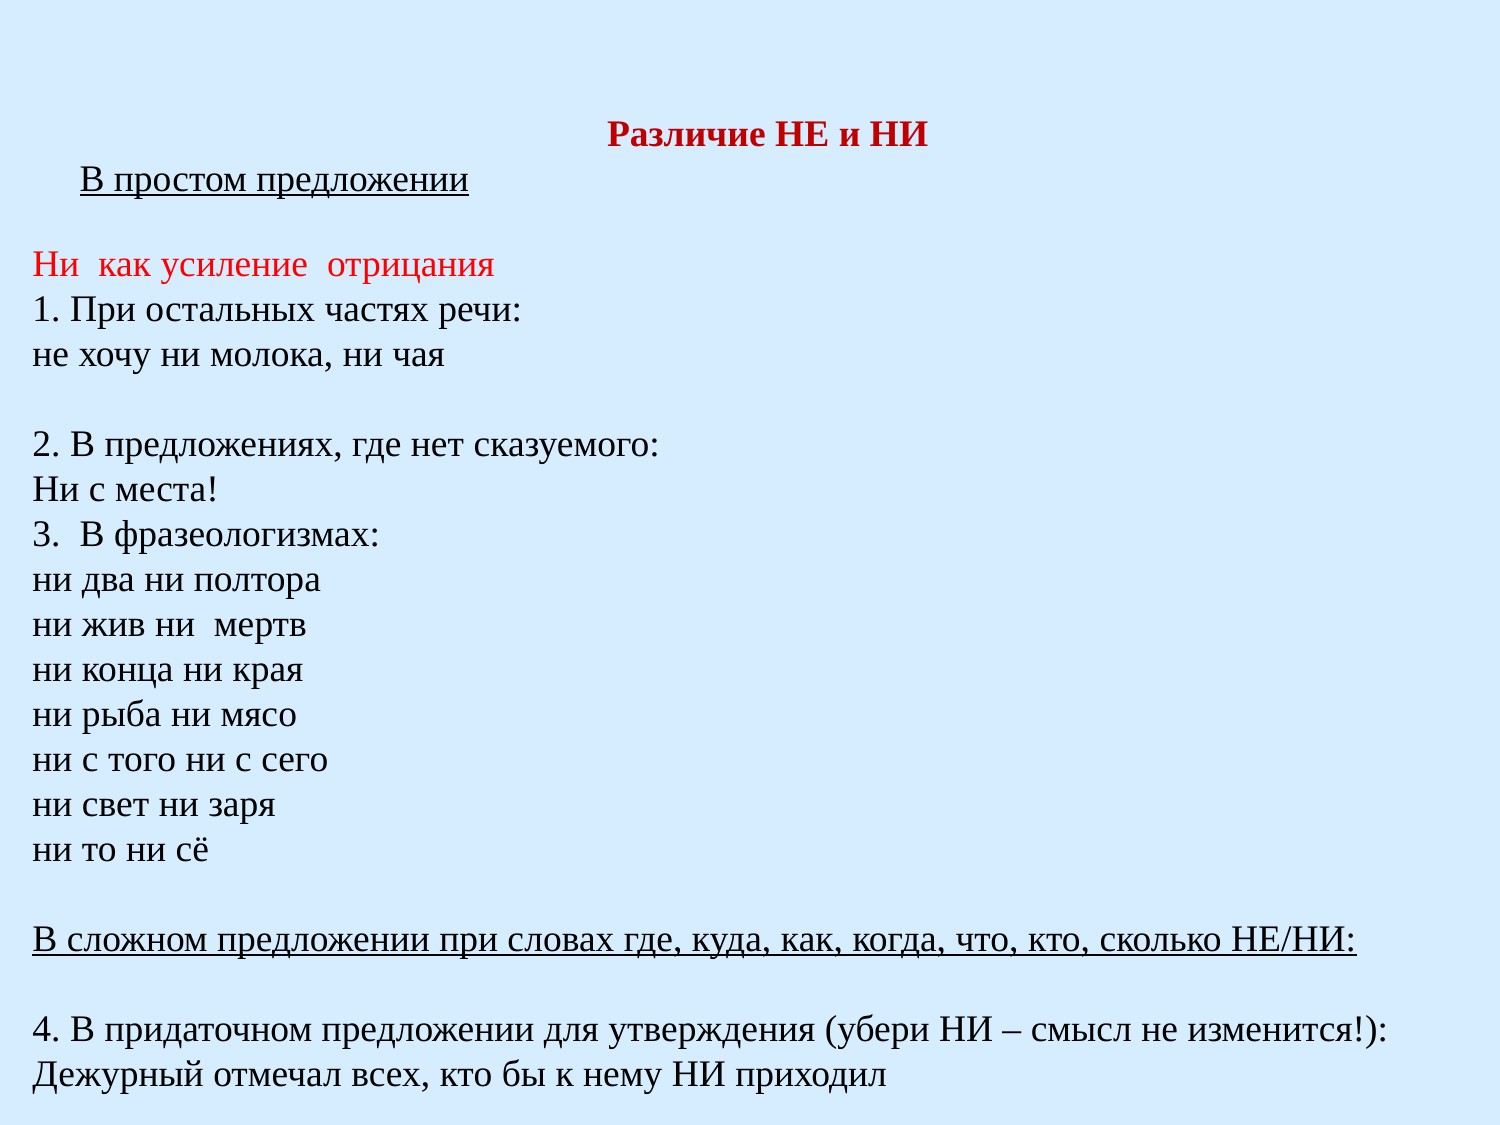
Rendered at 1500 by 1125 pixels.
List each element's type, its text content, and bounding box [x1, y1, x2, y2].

text_box Ни как усиление отрицания 1. При остальных частях речи: не хочу ни молока, ни чая 2. В предложениях, где нет сказуемого: Ни с места! 3. В фразеологизмах: ни два ни полтора ни жив ни мертв ни конца ни края ни рыба ни мясо ни с того ни с сего ни свет ни заря ни то ни сё В сложном предложении при словах где, куда, как, когда, что, кто, сколько НЕ/НИ: 4. В придаточном предложении для утверждения (убери НИ – смысл не изменится!): Дежурный отмечал всех, кто бы к нему НИ приходил [17, 231, 1471, 1102]
text_box Различие НЕ и НИ В простом предложении [64, 101, 1471, 207]
